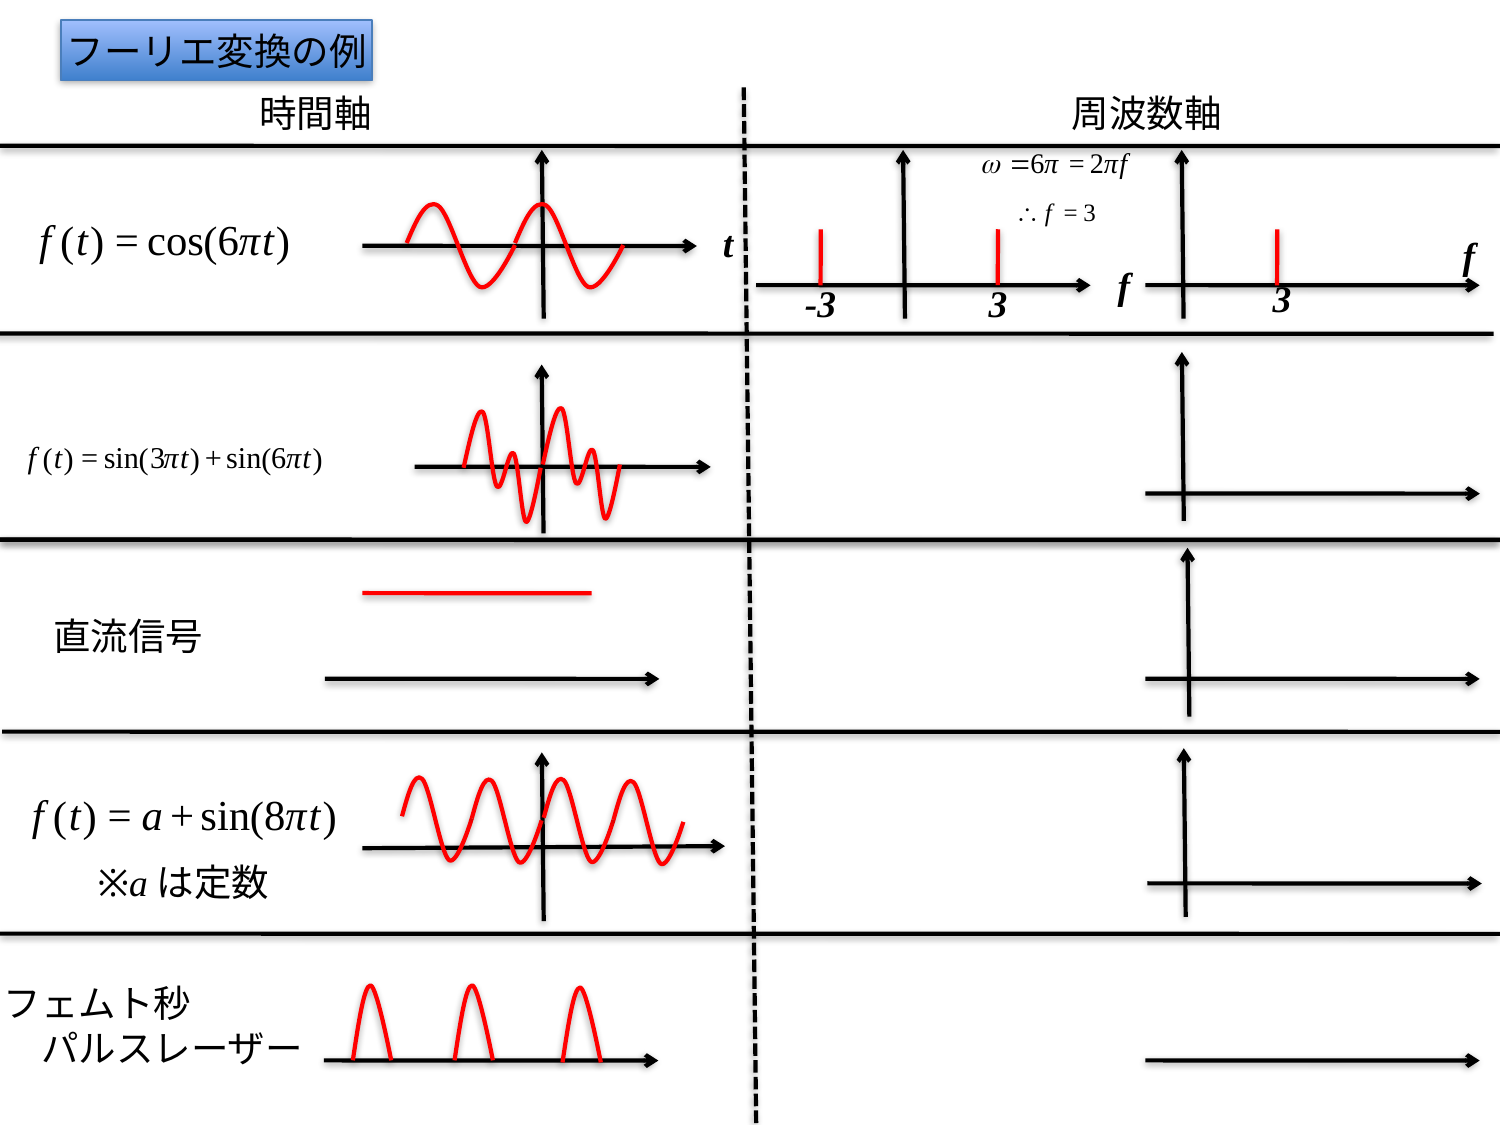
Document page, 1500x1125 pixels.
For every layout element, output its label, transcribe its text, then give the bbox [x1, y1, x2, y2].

text_box f [1483, 224, 1491, 285]
text_box 周波数軸 [1057, 82, 1237, 142]
text_box [561, 985, 603, 1058]
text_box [543, 772, 684, 871]
text_box フェムト秒 パルスレーザー [0, 972, 318, 1078]
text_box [362, 752, 726, 922]
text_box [1016, 200, 1097, 231]
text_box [401, 771, 542, 869]
text_box ※aは定数 [82, 857, 285, 912]
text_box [60, 19, 373, 82]
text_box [0, 351, 1500, 541]
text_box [24, 212, 293, 274]
text_box [452, 983, 495, 1058]
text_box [37, 547, 1480, 717]
text_box 時間軸 [244, 82, 387, 142]
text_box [1156, 149, 1480, 319]
text_box [351, 983, 393, 1058]
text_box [362, 149, 754, 319]
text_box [755, 149, 1156, 331]
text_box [17, 787, 343, 849]
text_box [1147, 747, 1482, 918]
